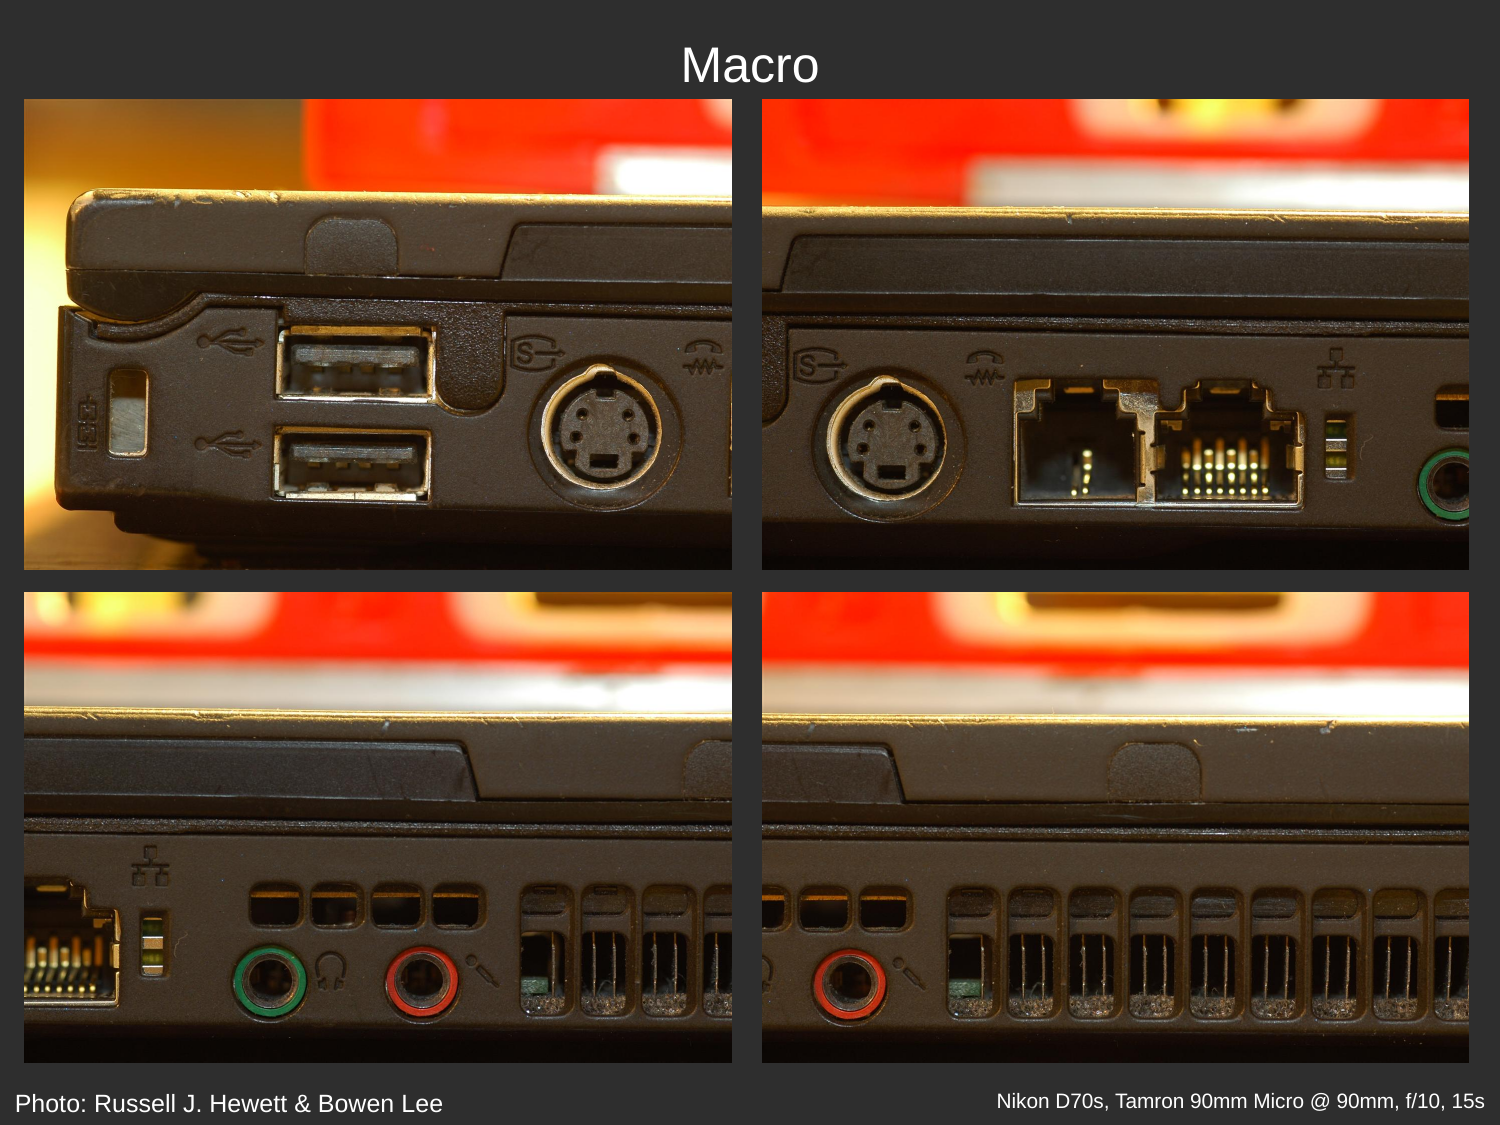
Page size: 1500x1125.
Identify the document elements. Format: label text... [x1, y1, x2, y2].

picture [24, 592, 732, 1063]
picture [762, 592, 1470, 1063]
text_box Photo: Russell J. Hewett & Bowen Lee [0, 1079, 778, 1125]
picture [762, 99, 1470, 571]
picture [24, 99, 732, 571]
text_box Nikon D70s, Tamron 90mm Micro @ 90mm, f/10, 15s [887, 1079, 1500, 1120]
text_box Macro [665, 24, 835, 100]
